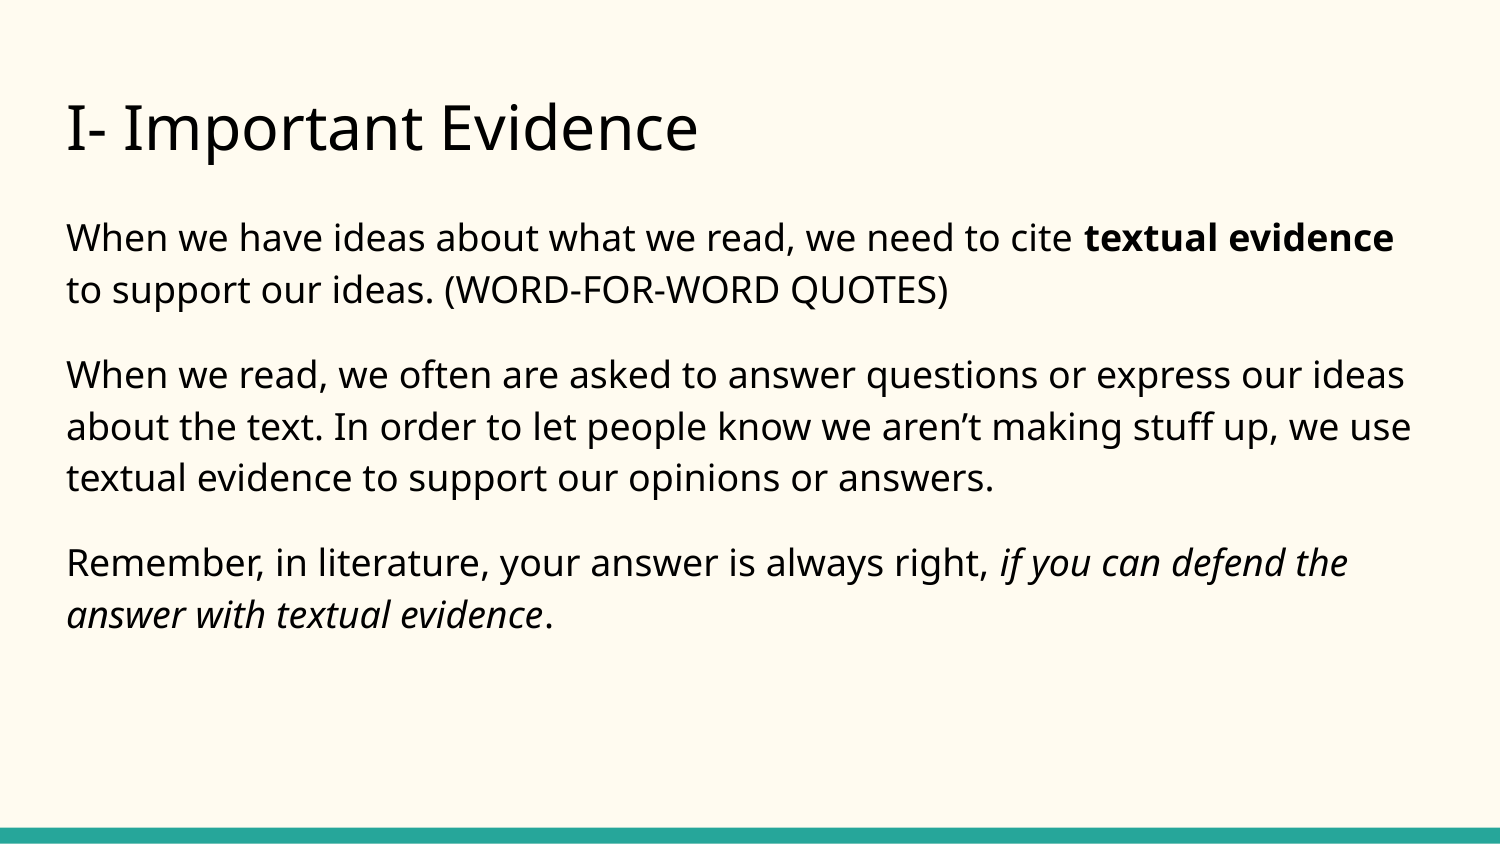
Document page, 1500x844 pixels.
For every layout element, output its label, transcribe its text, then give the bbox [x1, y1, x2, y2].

title I- Important Evidence [51, 72, 1449, 174]
list When we have ideas about what we read, we need to cite textual evidence to support our ideas. (WORD-FOR-WORD QUOTES) When we read, we often are asked to answer questions or express our ideas about the text. In order to let people know we aren’t making stuff up, we use textual evidence to support our opinions or answers. Remember, in literature, your answer is always right, if you can defend the answer with textual evidence. [51, 192, 1449, 750]
